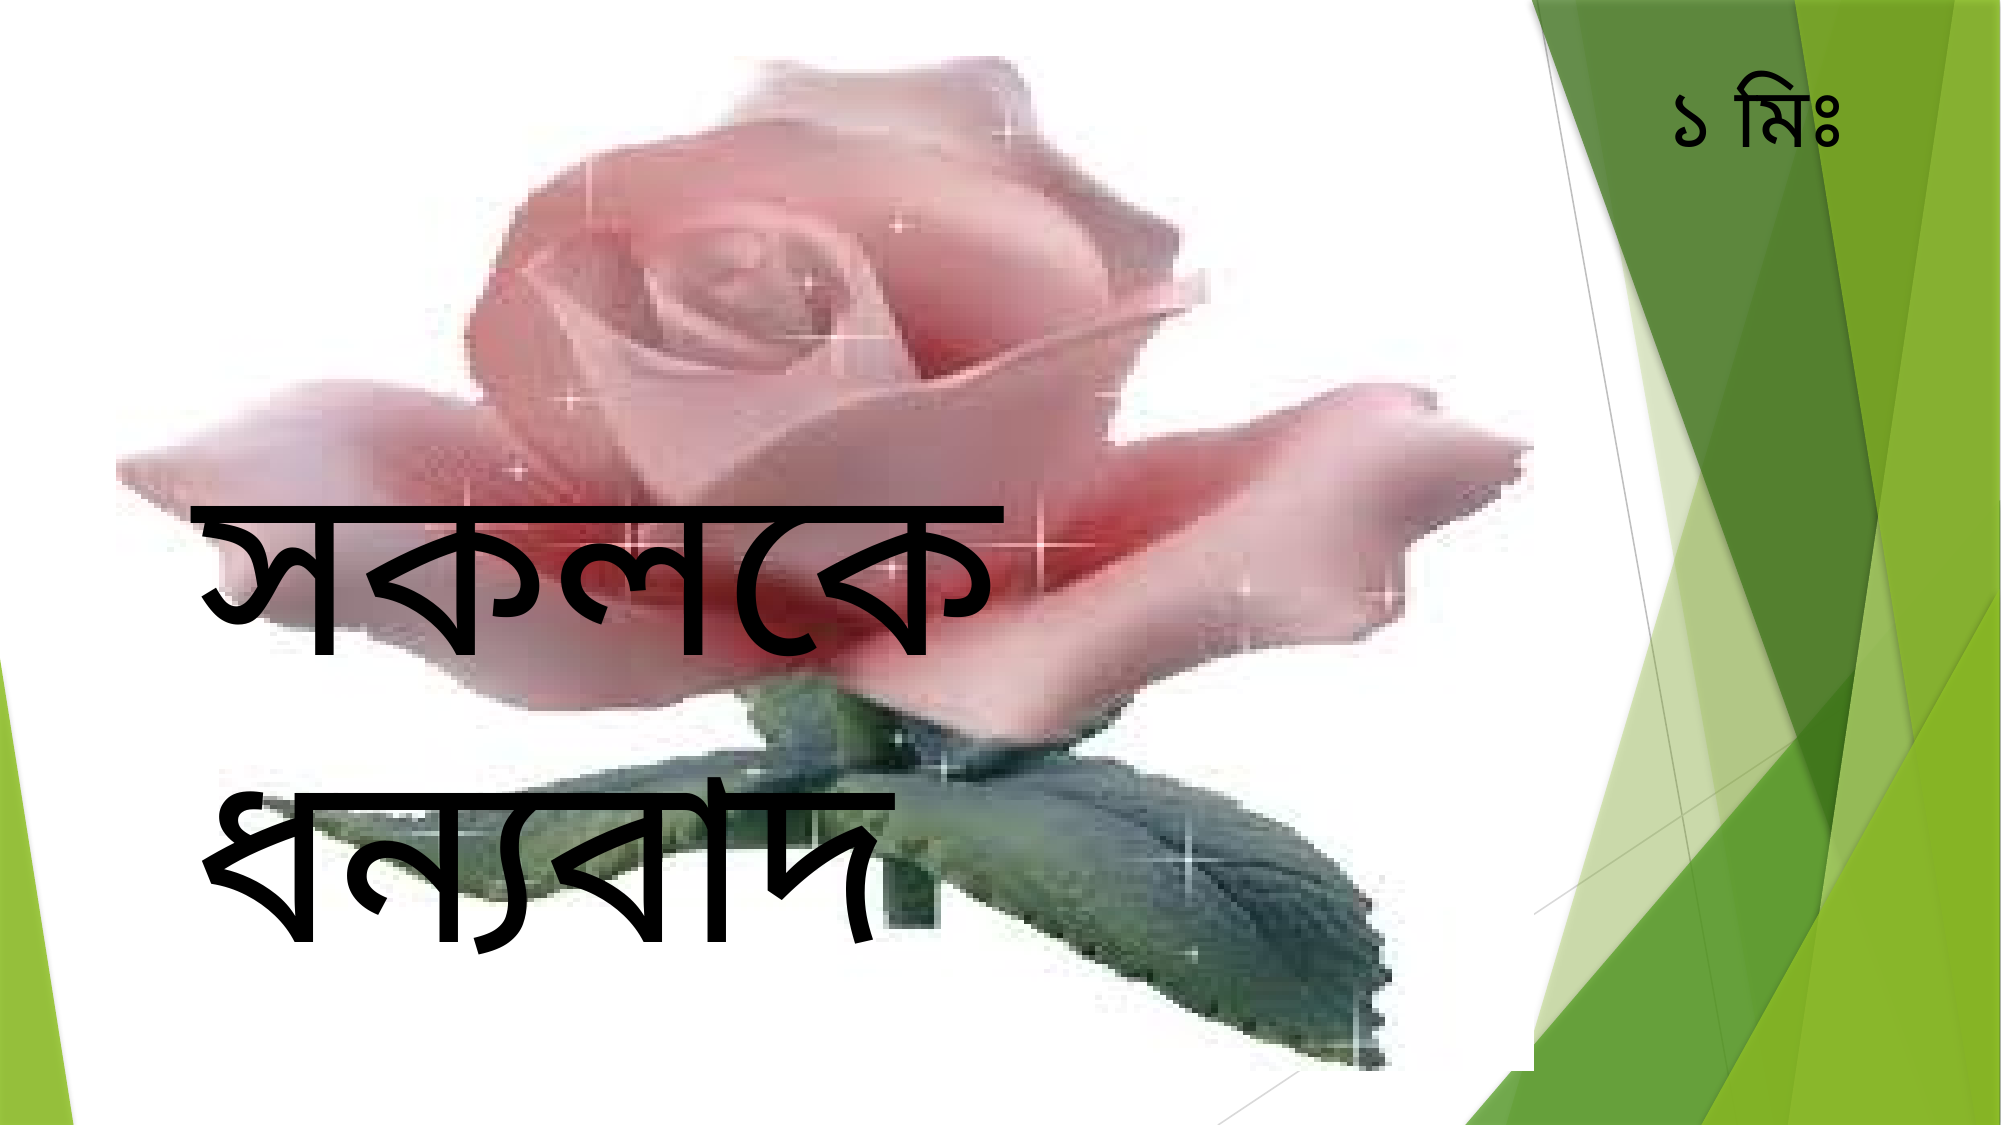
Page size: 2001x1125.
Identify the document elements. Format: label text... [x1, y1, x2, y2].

picture [116, 55, 1534, 1072]
text_box ১ মিঃ [1640, 56, 1962, 171]
